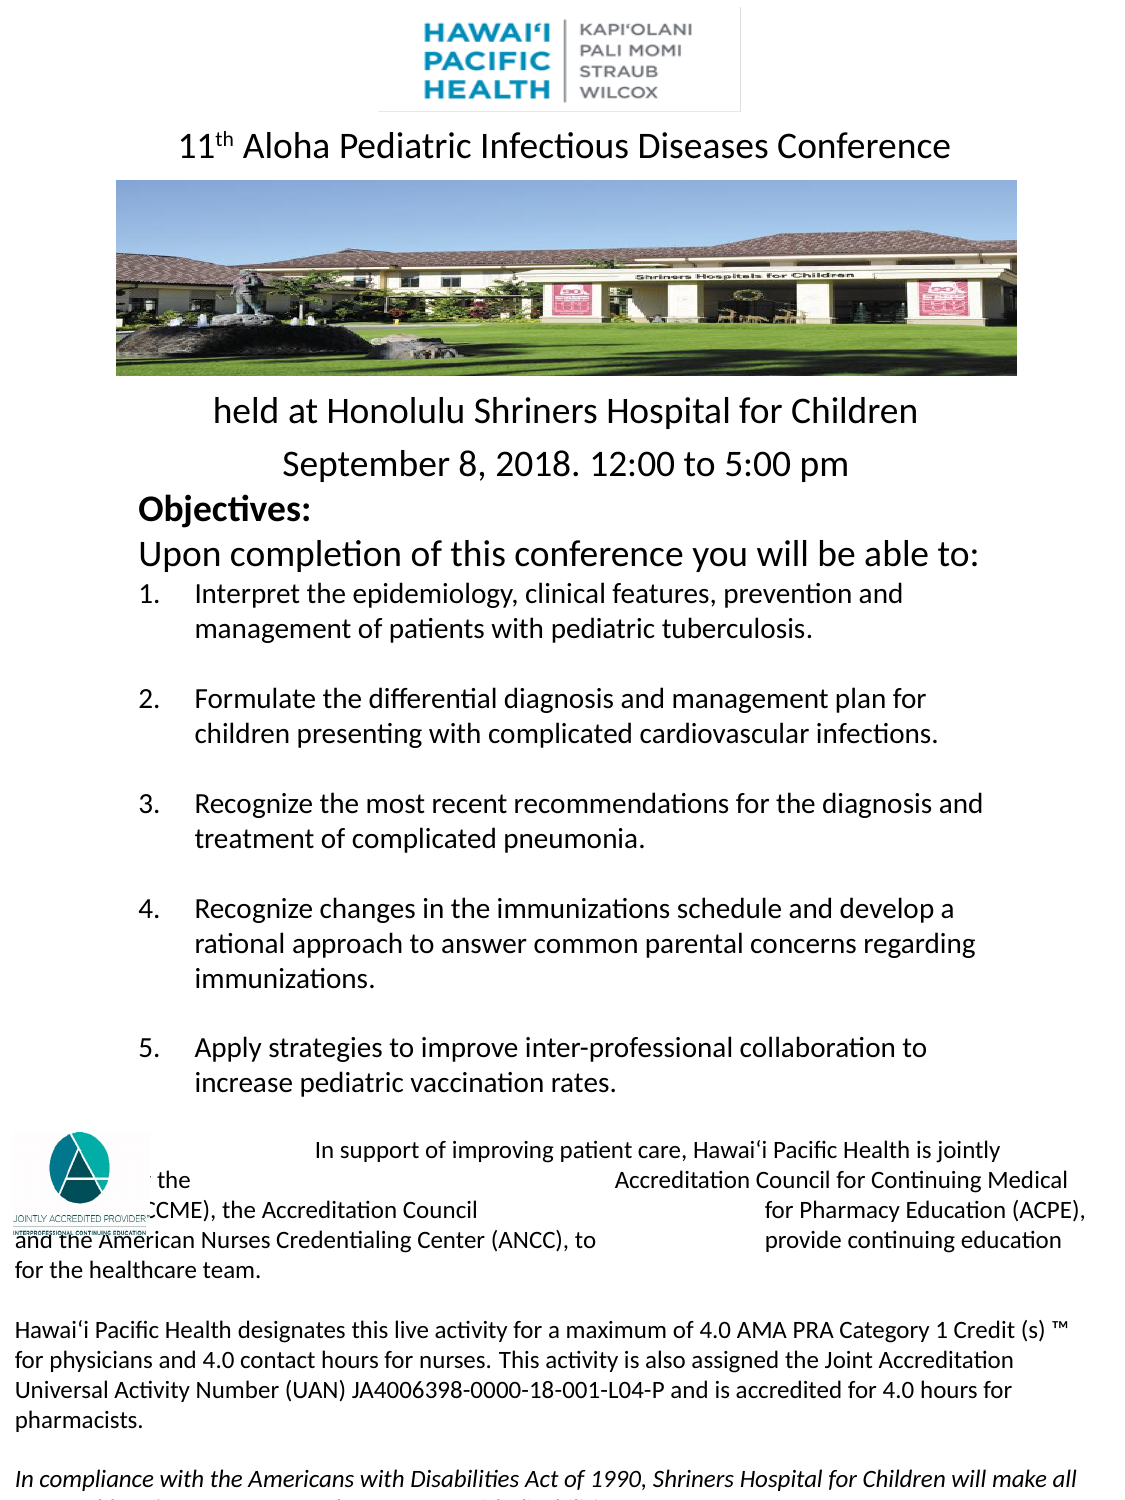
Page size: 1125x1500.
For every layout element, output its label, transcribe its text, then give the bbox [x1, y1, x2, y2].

picture [377, 7, 743, 114]
picture [13, 1132, 151, 1236]
text_box held at Honolulu Shriners Hospital for Children [33, 378, 1100, 446]
picture [115, 179, 1017, 377]
text_box In support of improving patient care, Hawai‘i Pacific Health is jointly accredited by the Accreditation Council for Continuing Medical Education (ACCME), the Accreditation Council for Pharmacy Education (ACPE), and the American Nurses Credentialing Center (ANCC), to provide continuing education for the healthcare team. Hawai‘i Pacific Health designates this live activity for a maximum of 4.0 AMA PRA Category 1 Credit (s) ™ for physicians and 4.0 contact hours for nurses. This activity is also assigned the Joint Accreditation Universal Activity Number (UAN) JA4006398-0000-18-001-L04-P and is accredited for 4.0 hours for pharmacists. In compliance with the Americans with Disabilities Act of 1990, Shriners Hospital for Children will make all reasonable efforts to accommodate persons with disabilities. [0, 1126, 1112, 1500]
text_box Objectives: Upon completion of this conference you will be able to: Interpret the epidemiology, clinical features, prevention and management of patients with pediatric tuberculosis. Formulate the differential diagnosis and management plan for children presenting with complicated cardiovascular infections. Recognize the most recent recommendations for the diagnosis and treatment of complicated pneumonia. Recognize changes in the immunizations schedule and develop a rational approach to answer common parental concerns regarding immunizations. Apply strategies to improve inter-professional collaboration to increase pediatric vaccination rates. [123, 476, 1015, 1111]
text_box 11th Aloha Pediatric Infectious Diseases Conference [23, 113, 1115, 173]
text_box September 8, 2018. 12:00 to 5:00 pm [267, 431, 865, 492]
